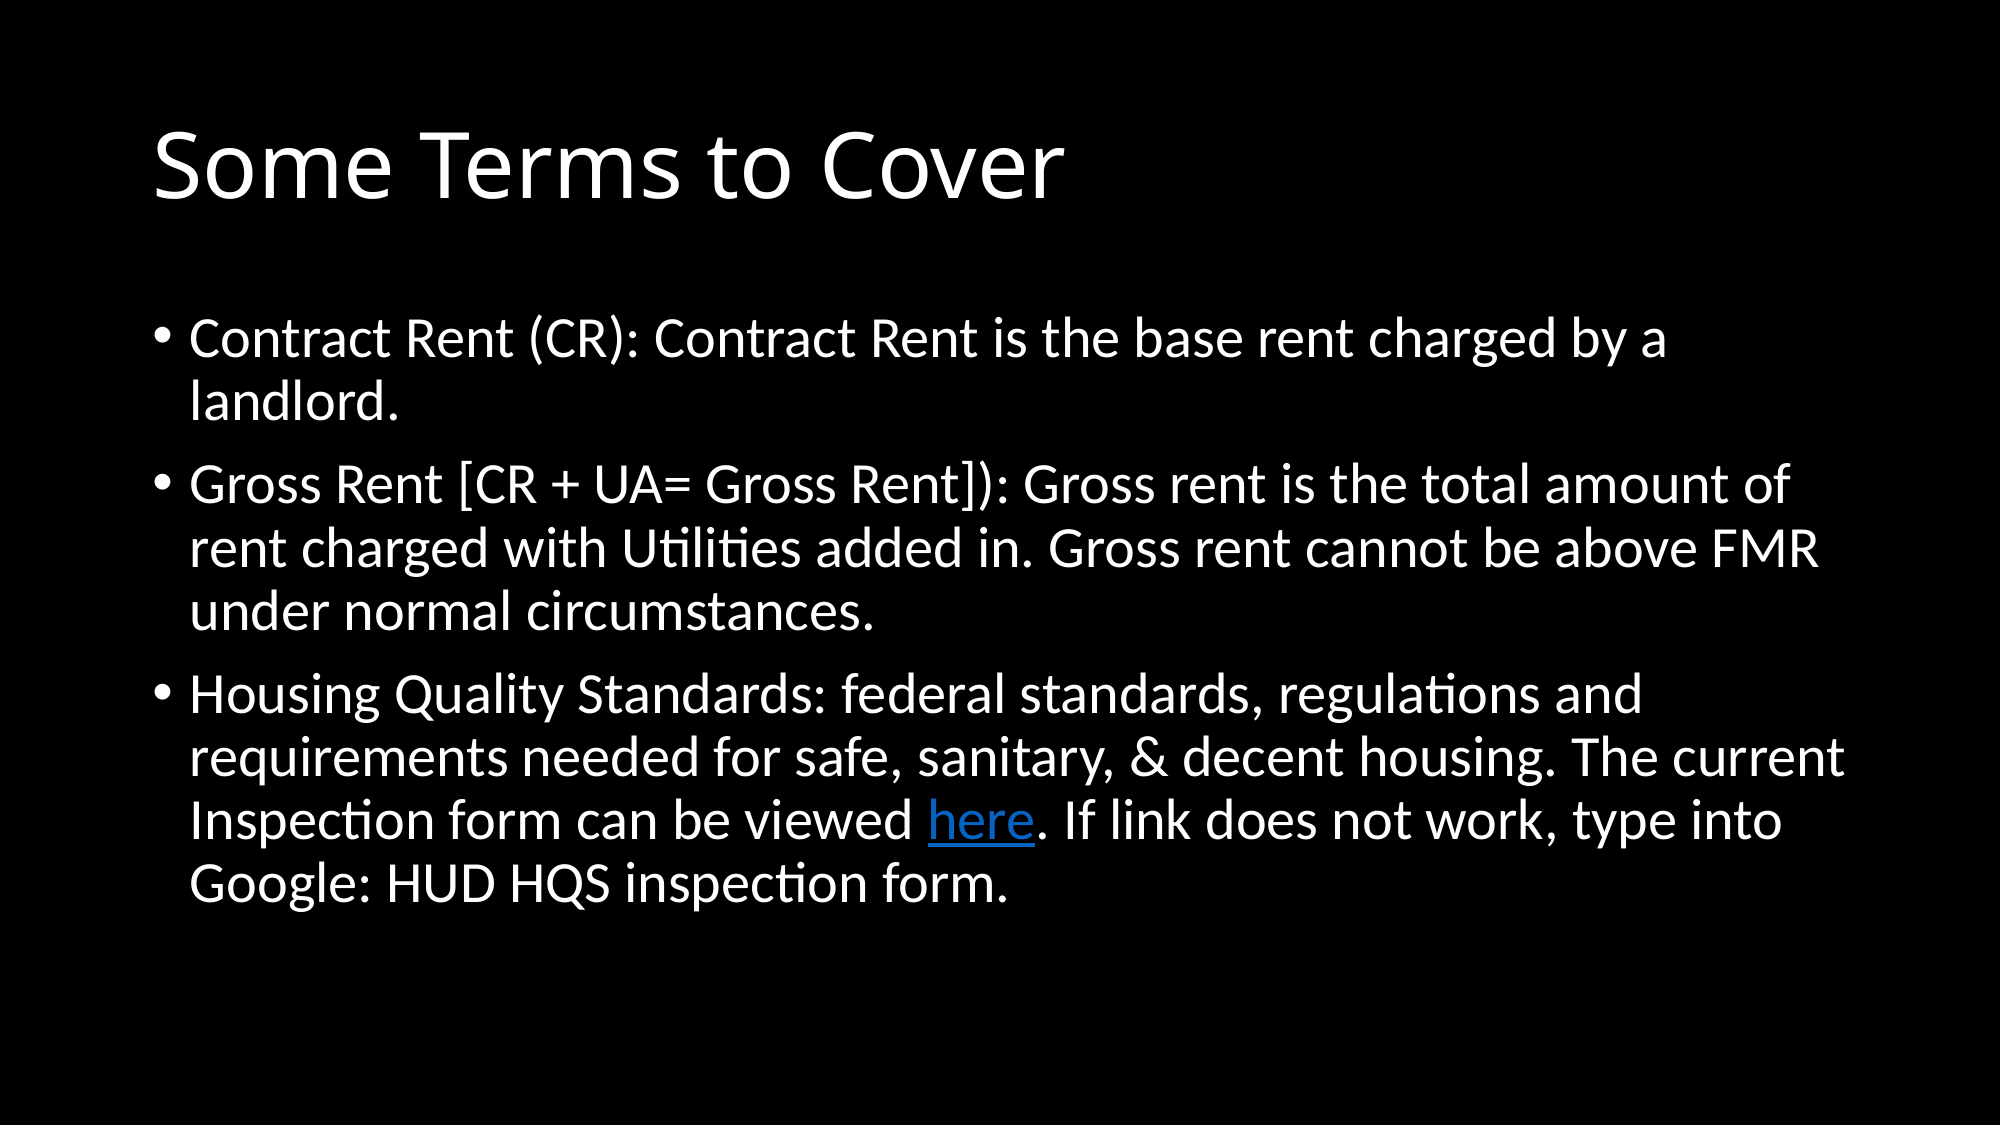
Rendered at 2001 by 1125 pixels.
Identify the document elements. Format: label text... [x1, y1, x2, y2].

title Some Terms to Cover [137, 59, 1863, 278]
list Contract Rent (CR): Contract Rent is the base rent charged by a landlord. Gross Rent [CR + UA= Gross Rent]): Gross rent is the total amount of rent charged with Utilities added in. Gross rent cannot be above FMR under normal circumstances. Housing Quality Standards: federal standards, regulations and requirements needed for safe, sanitary, & decent housing. The current Inspection form can be viewed here. If link does not work, type into Google: HUD HQS inspection form. [137, 299, 1863, 1014]
